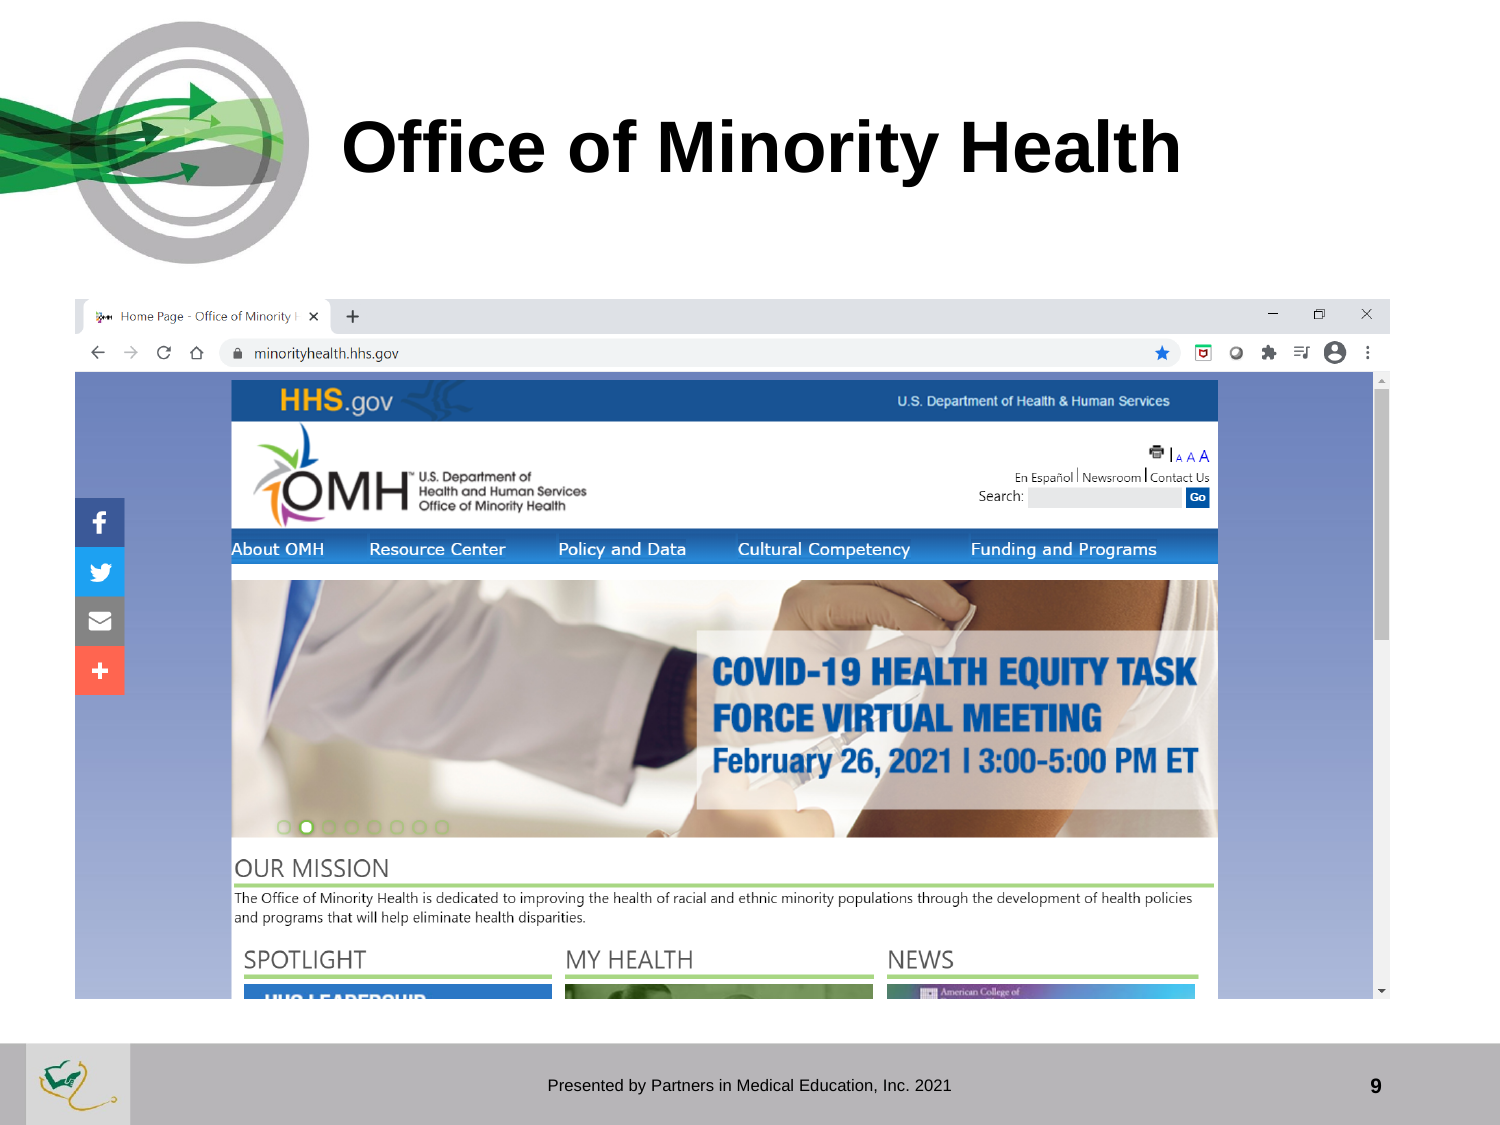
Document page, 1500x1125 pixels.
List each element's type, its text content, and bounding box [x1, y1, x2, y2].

picture [0, 0, 1500, 1125]
slide_number 9 [1059, 1055, 1397, 1116]
title Office of Minority Health [326, 40, 1397, 258]
footer Presented by Partners in Medical Education, Inc. 2021 [496, 1054, 1004, 1115]
